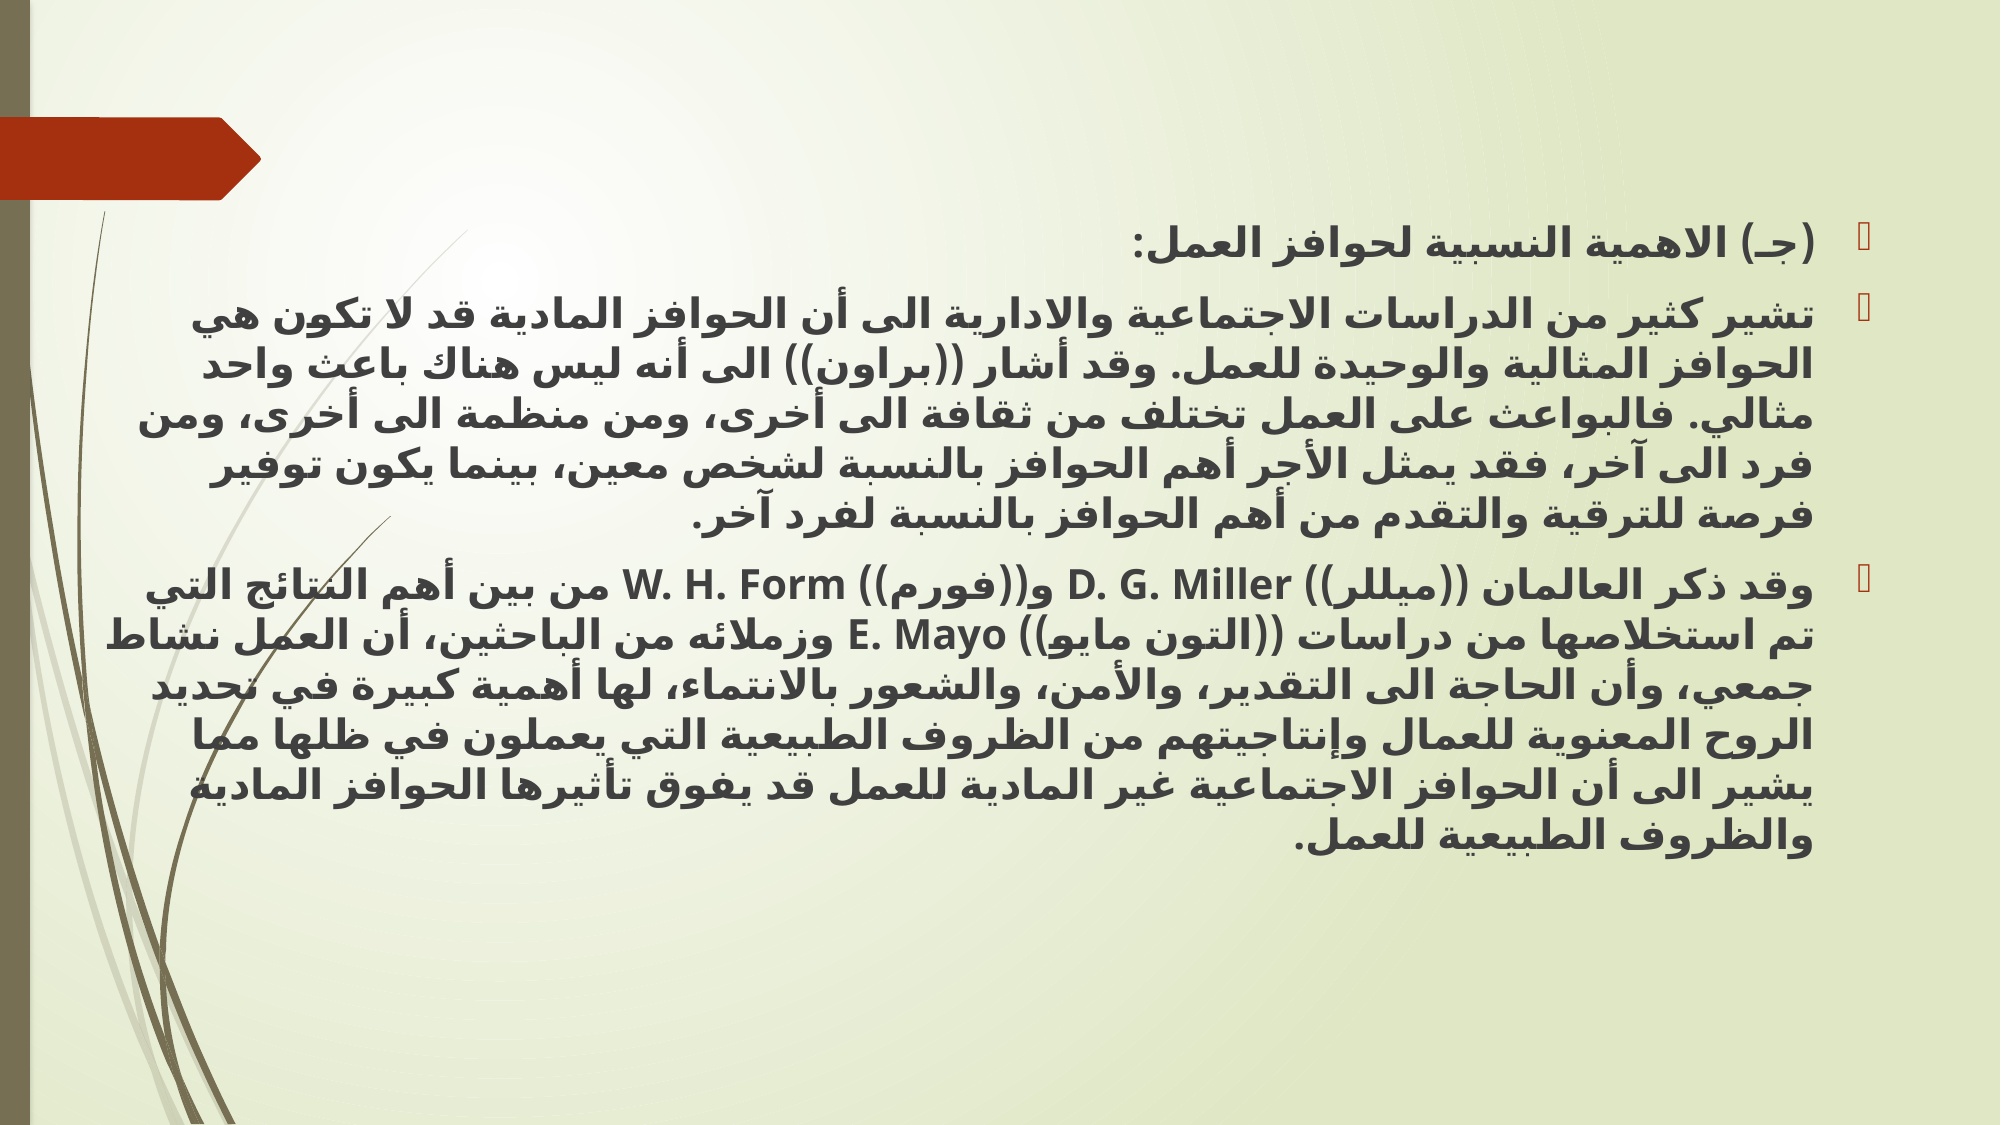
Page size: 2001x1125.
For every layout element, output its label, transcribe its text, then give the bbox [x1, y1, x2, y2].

list (جـ) الاهمية النسبية لحوافز العمل: تشير كثير من الدراسات الاجتماعية والادارية الى أن الحوافز المادية قد لا تكون هي الحوافز المثالية والوحيدة للعمل. وقد أشار ((براون)) الى أنه ليس هناك باعث واحد مثالي. فالبواعث على العمل تختلف من ثقافة الى أخرى، ومن منظمة الى أخرى، ومن فرد الى آخر، فقد يمثل الأجر أهم الحوافز بالنسبة لشخص معين، بينما يكون توفير فرصة للترقية والتقدم من أهم الحوافز بالنسبة لفرد آخر. وقد ذكر العالمان ((ميللر)) D. G. Miller و((فورم)) W. H. Form من بين أهم النتائج التي تم استخلاصها من دراسات ((التون مايو)) E. Mayo وزملائه من الباحثين، أن العمل نشاط جمعي، وأن الحاجة الى التقدير، والأمن، والشعور بالانتماء، لها أهمية كبيرة في تحديد الروح المعنوية للعمال وإنتاجيتهم من الظروف الطبيعية التي يعملون في ظلها مما يشير الى أن الحوافز الاجتماعية غير المادية للعمل قد يفوق تأثيرها الحوافز المادية والظروف الطبيعية للعمل. [71, 66, 1888, 1066]
